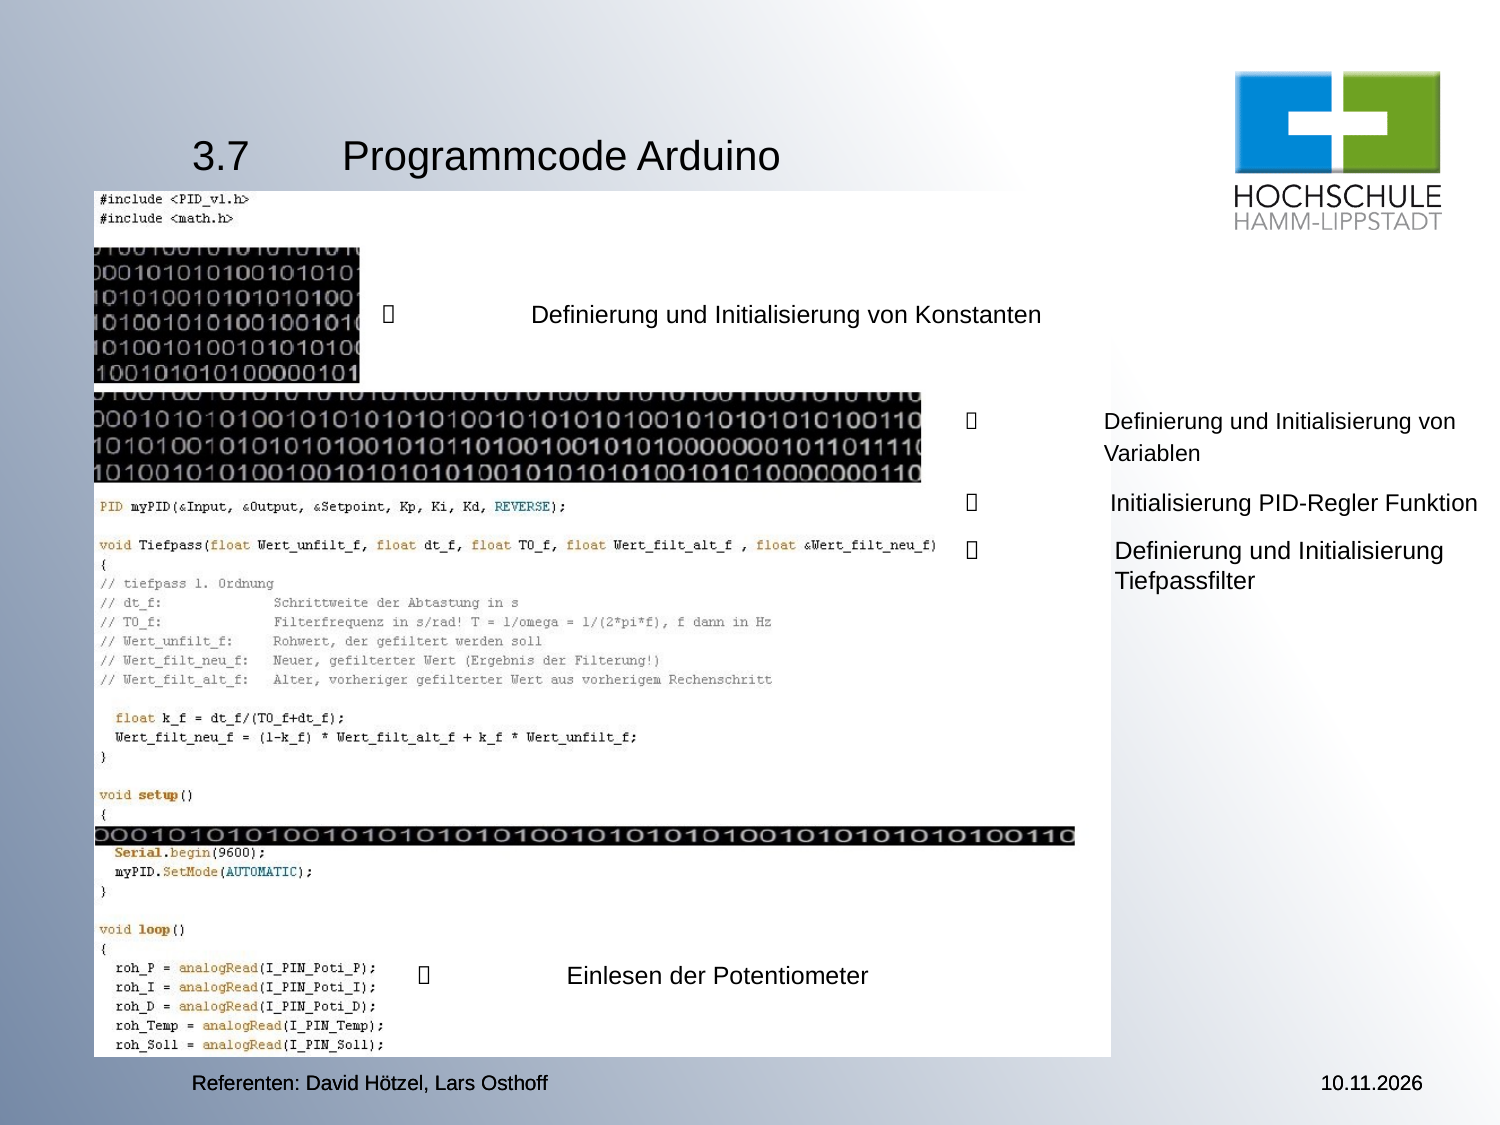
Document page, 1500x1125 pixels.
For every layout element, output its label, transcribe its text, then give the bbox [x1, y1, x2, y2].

title 3.7 Programmcode Arduino [177, 45, 1182, 187]
picture [1234, 70, 1442, 191]
text_box Referenten: David Hötzel, Lars Osthoff [177, 1065, 1013, 1100]
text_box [94, 191, 1495, 1057]
text_box 16.01.2015 [1087, 1065, 1438, 1100]
